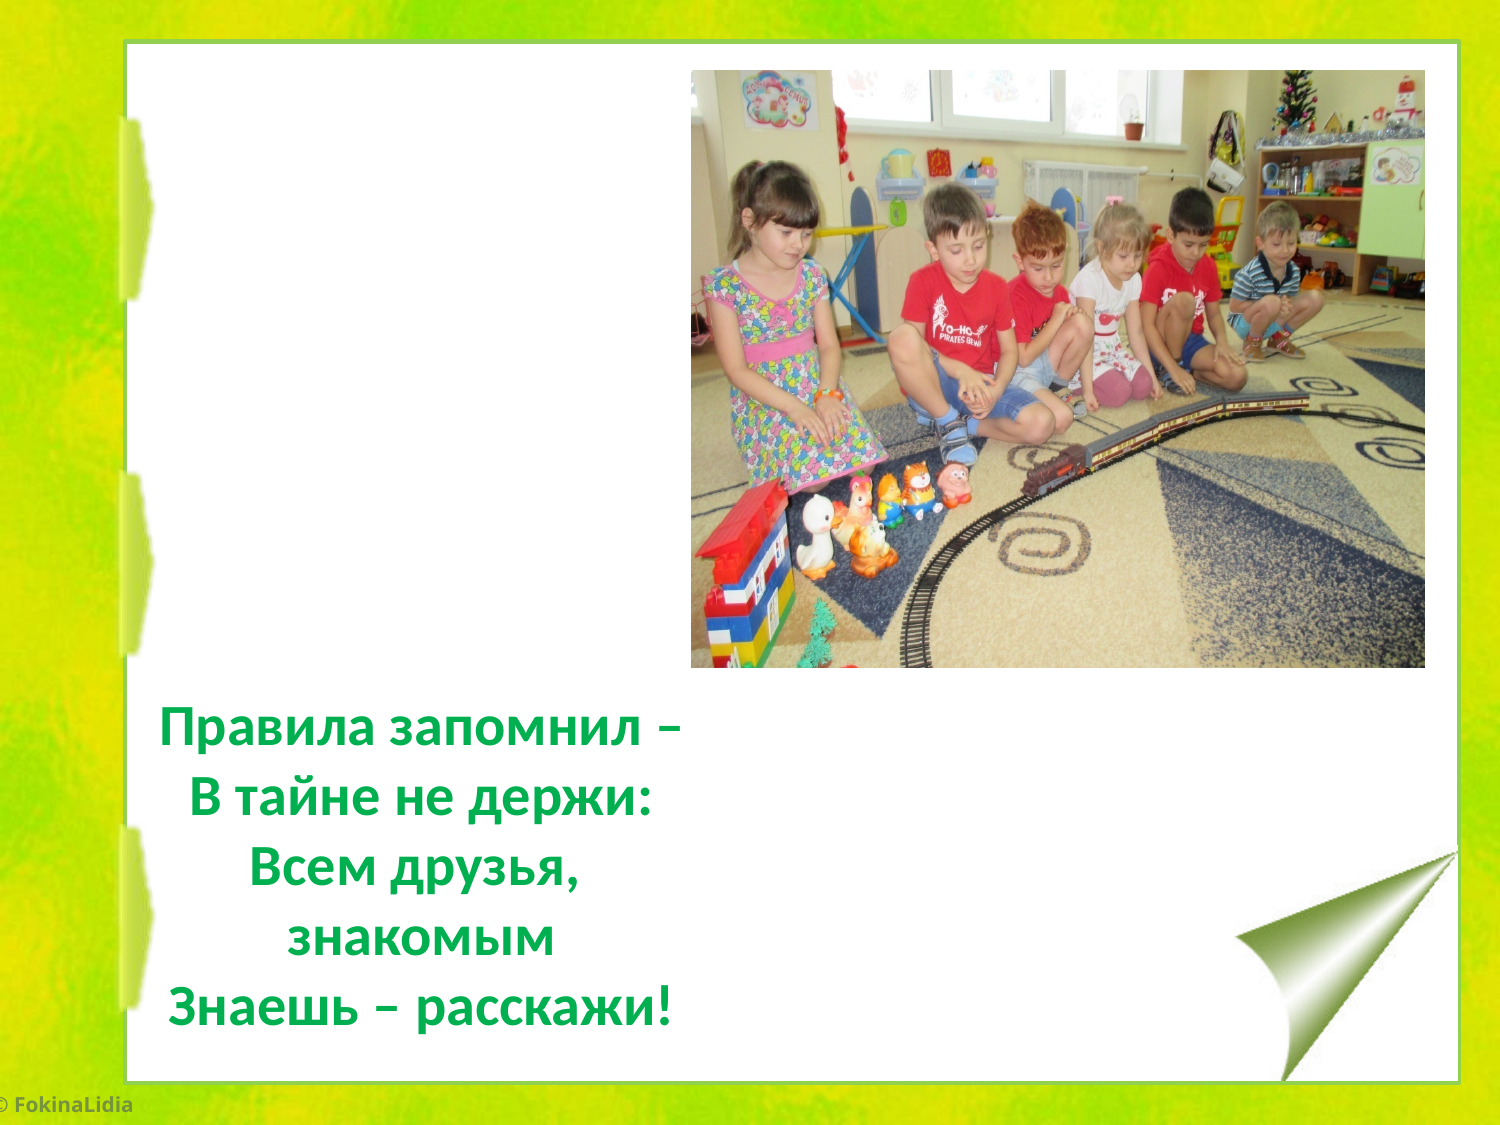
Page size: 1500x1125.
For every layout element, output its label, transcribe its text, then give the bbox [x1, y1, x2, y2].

picture [0, 1098, 6, 1111]
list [691, 70, 1426, 669]
picture [0, 0, 1500, 1125]
title Правила запомнил – В тайне не держи: Всем друзья, знакомым Знаешь – расскажи! [117, 679, 727, 1079]
